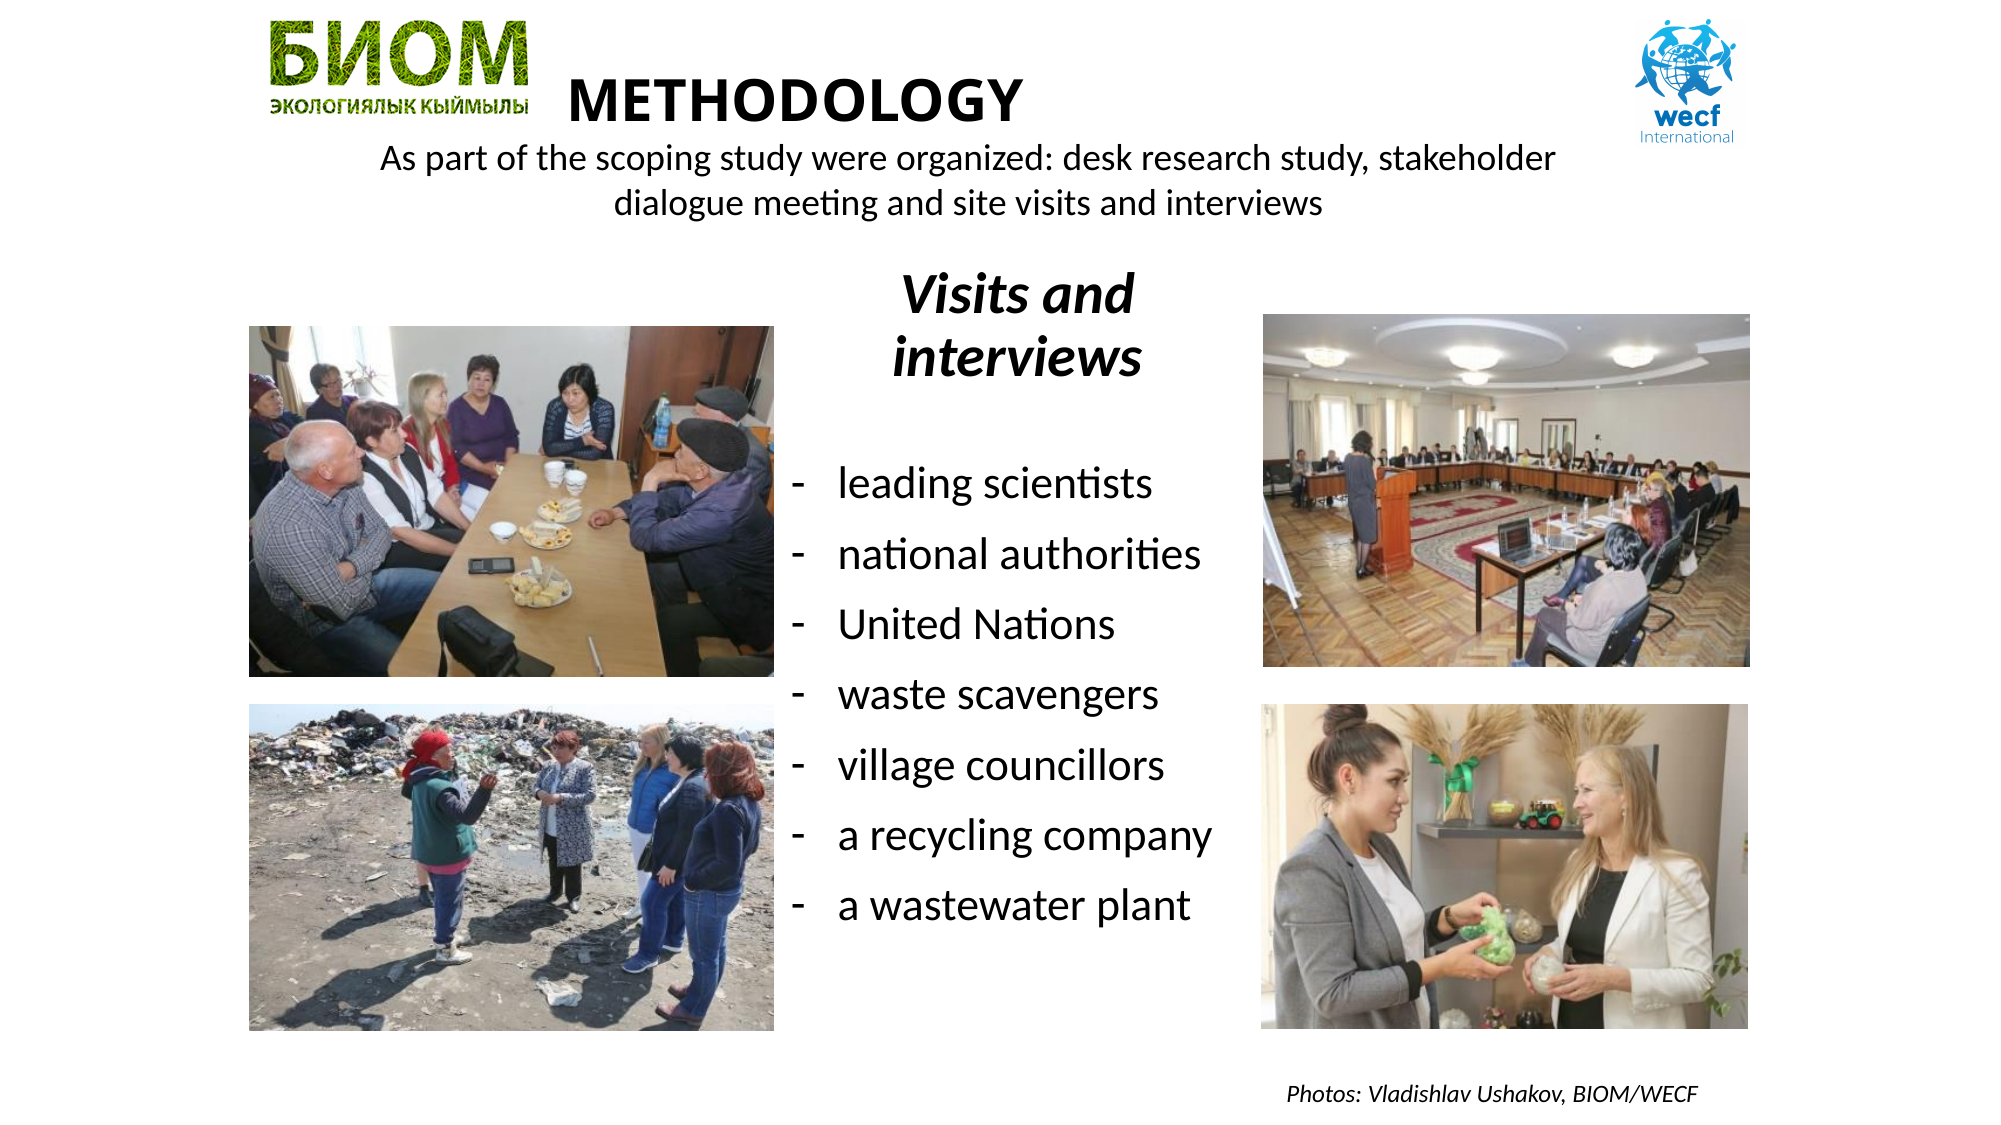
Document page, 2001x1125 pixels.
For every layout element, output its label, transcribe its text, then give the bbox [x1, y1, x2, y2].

picture [1263, 314, 1750, 667]
title METHODOLOGY [551, 45, 1507, 125]
list Visits and interviews leading scientists national authorities United Nations waste scavengers village councillors a recycling company a wastewater plant [775, 255, 1260, 1125]
picture [249, 704, 774, 1031]
text_box Photos: Vladishlav Ushakov, BIOM/WECF [1271, 1070, 1727, 1116]
text_box As part of the scoping study were organized: desk research study, stakeholder dialogue meeting and site visits and interviews [314, 125, 1623, 231]
picture [270, 20, 528, 116]
picture [249, 326, 774, 677]
picture [1635, 19, 1745, 149]
picture [1261, 704, 1748, 1029]
